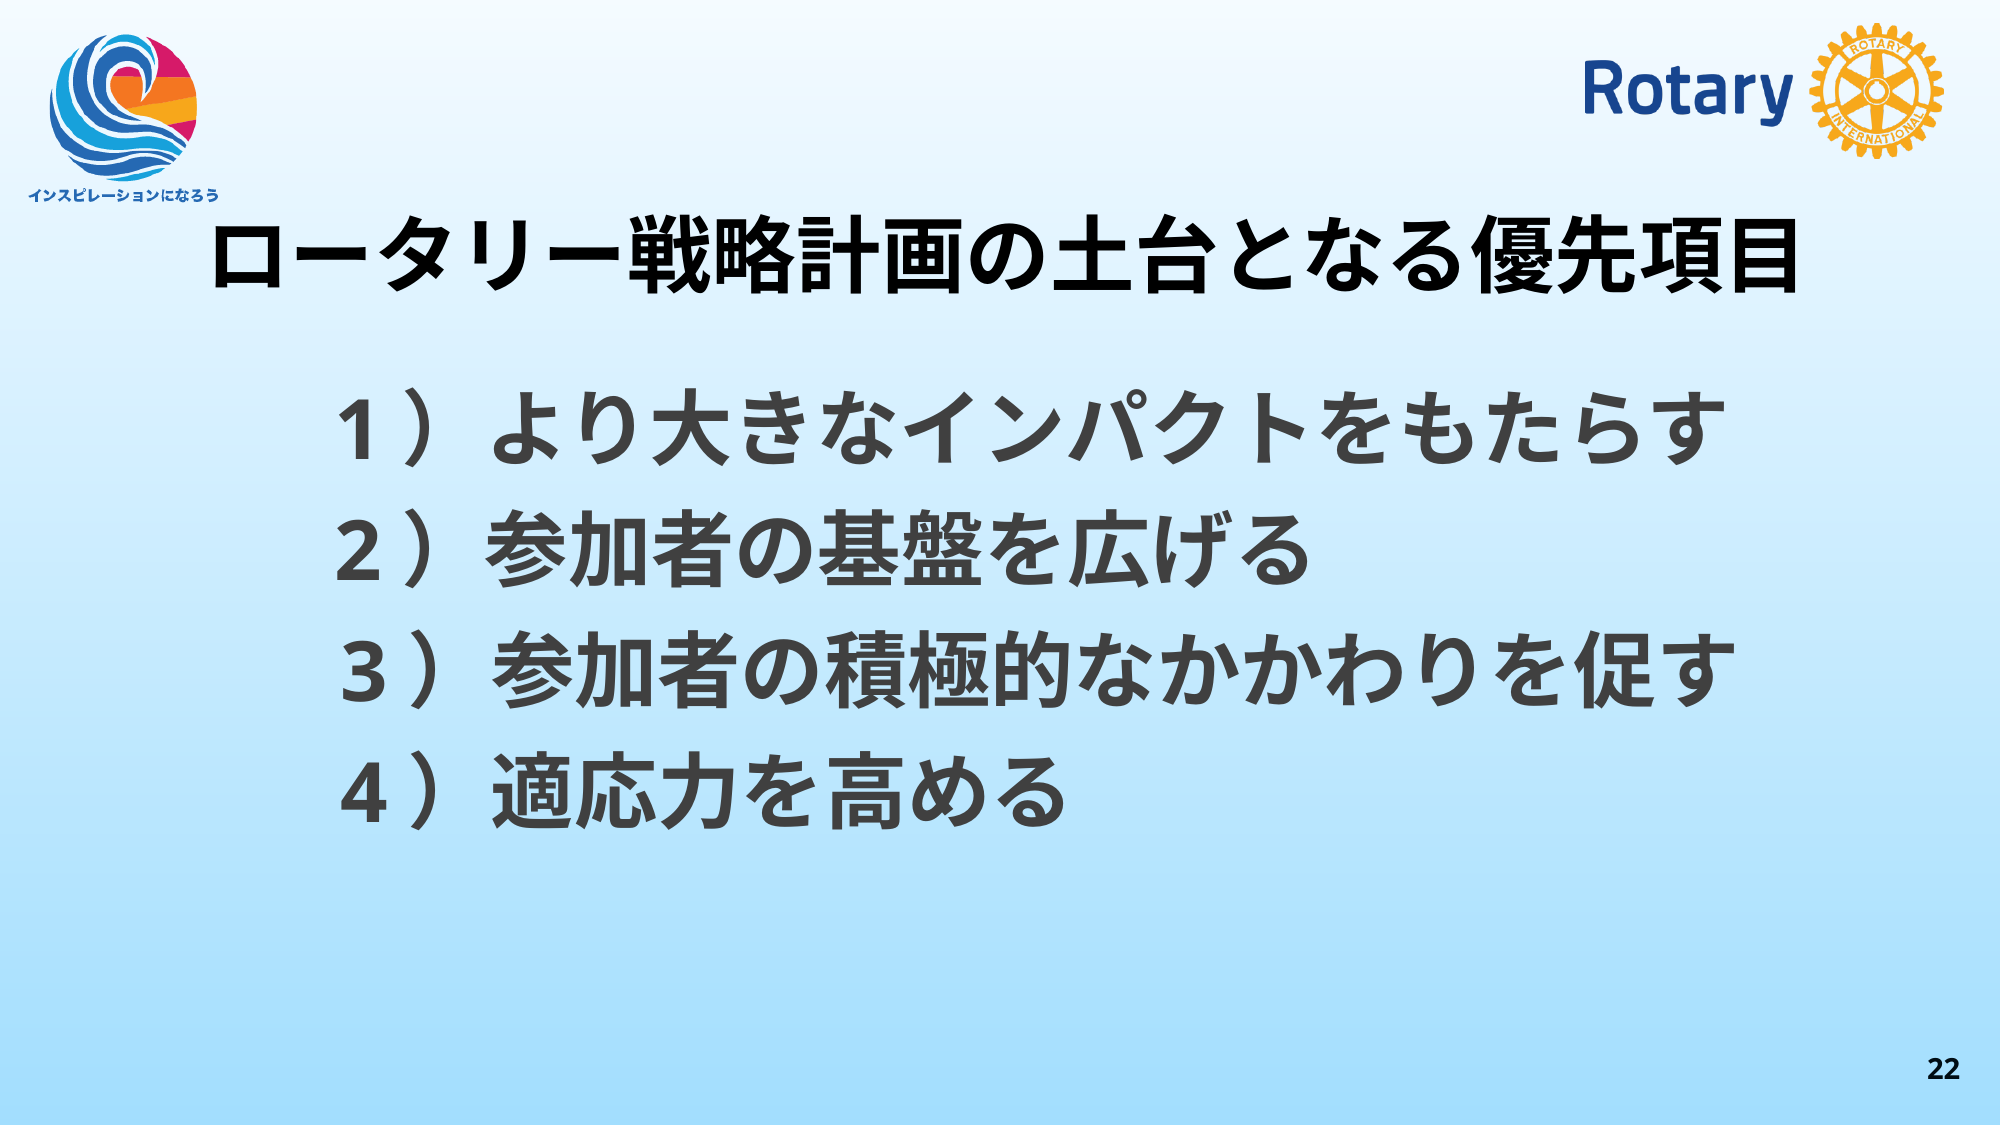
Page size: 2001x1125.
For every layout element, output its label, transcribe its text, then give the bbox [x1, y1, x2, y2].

list 1）より大きなインパクトをもたらす 2）参加者の基盤を広げる 3）参加者の積極的なかかわりを促す 4）適応力を高める [139, 368, 1952, 870]
picture [27, 34, 219, 209]
title ロータリー戦略計画の土台となる優先項目 [190, 195, 1824, 368]
picture [1585, 23, 1944, 159]
slide_number 21 [1863, 1040, 1976, 1101]
